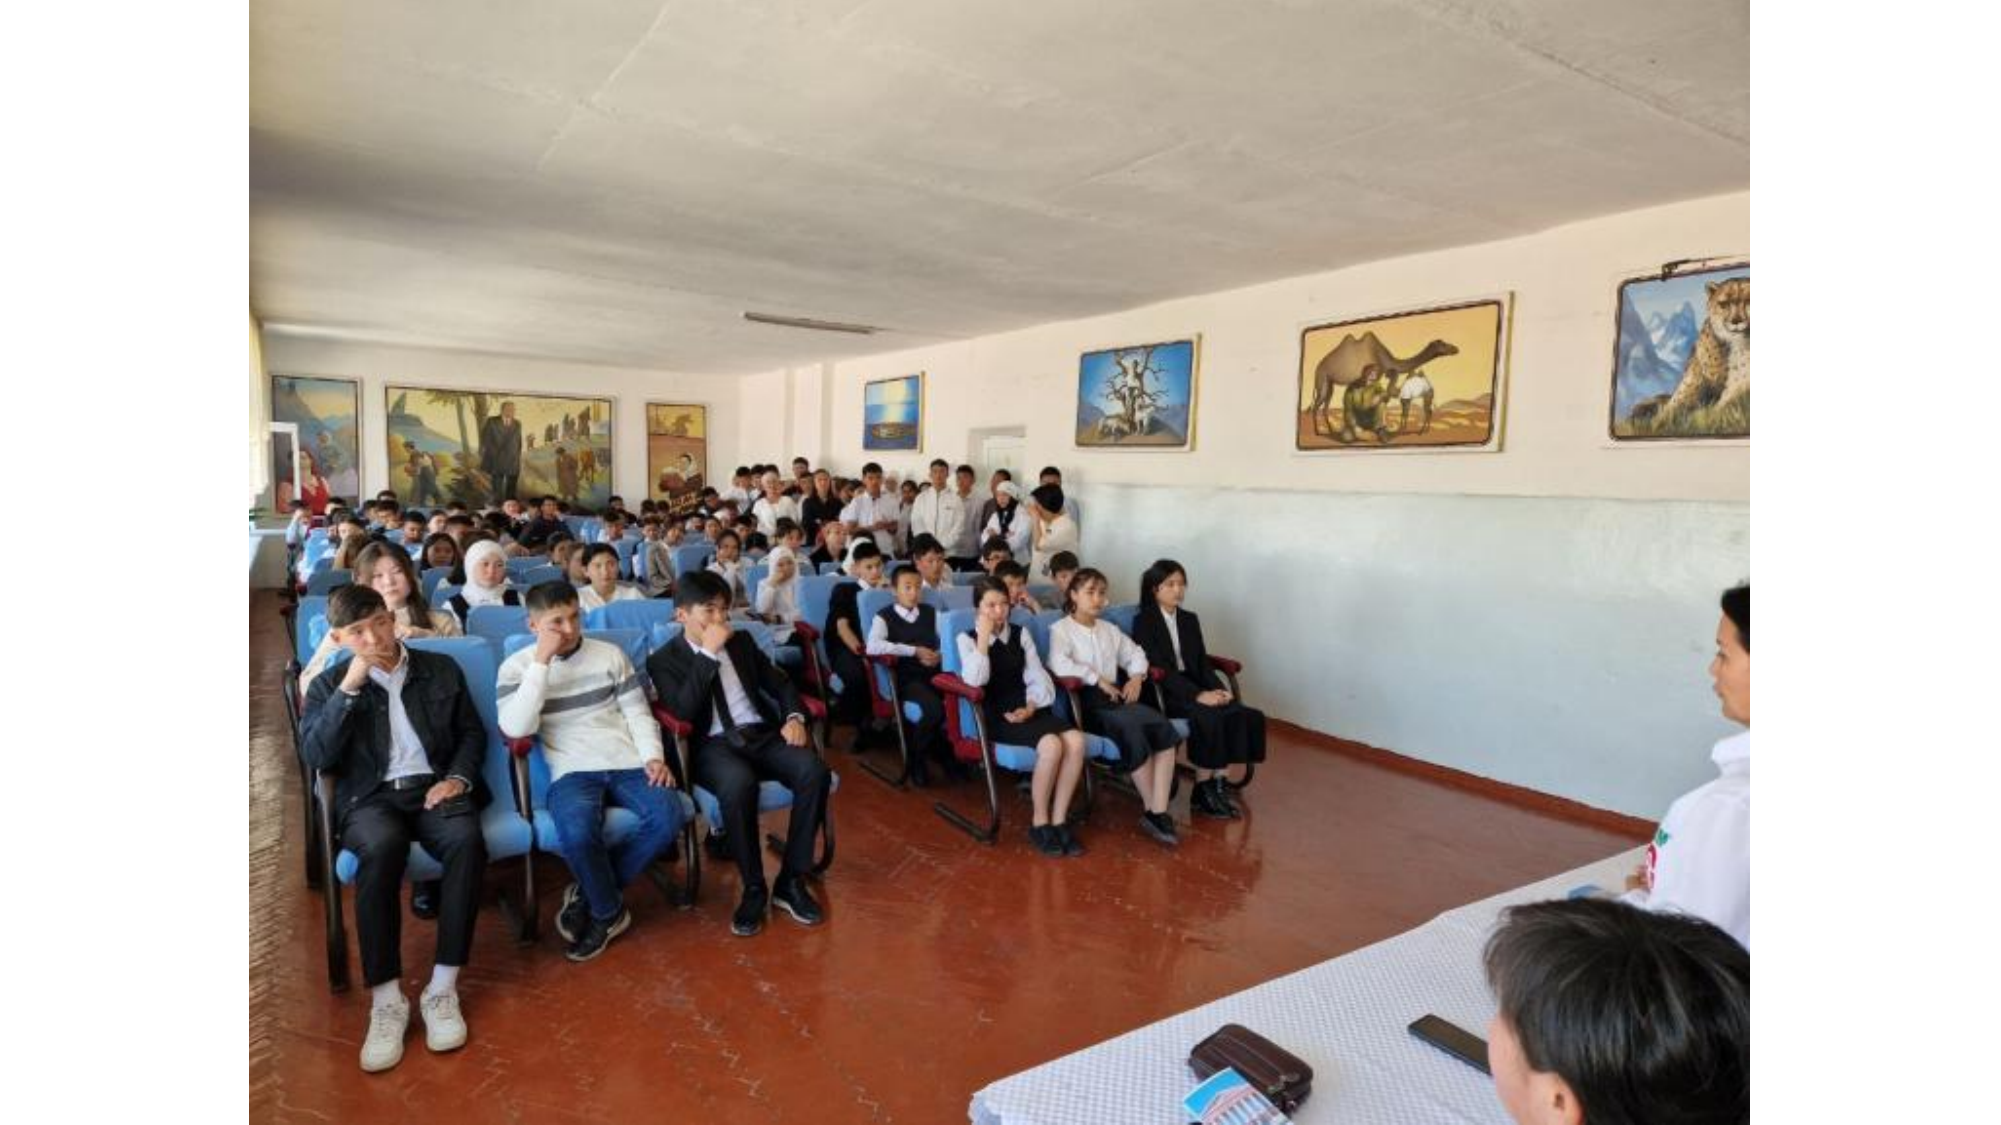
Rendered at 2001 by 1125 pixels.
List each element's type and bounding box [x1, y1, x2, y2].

picture [249, 0, 1750, 1125]
